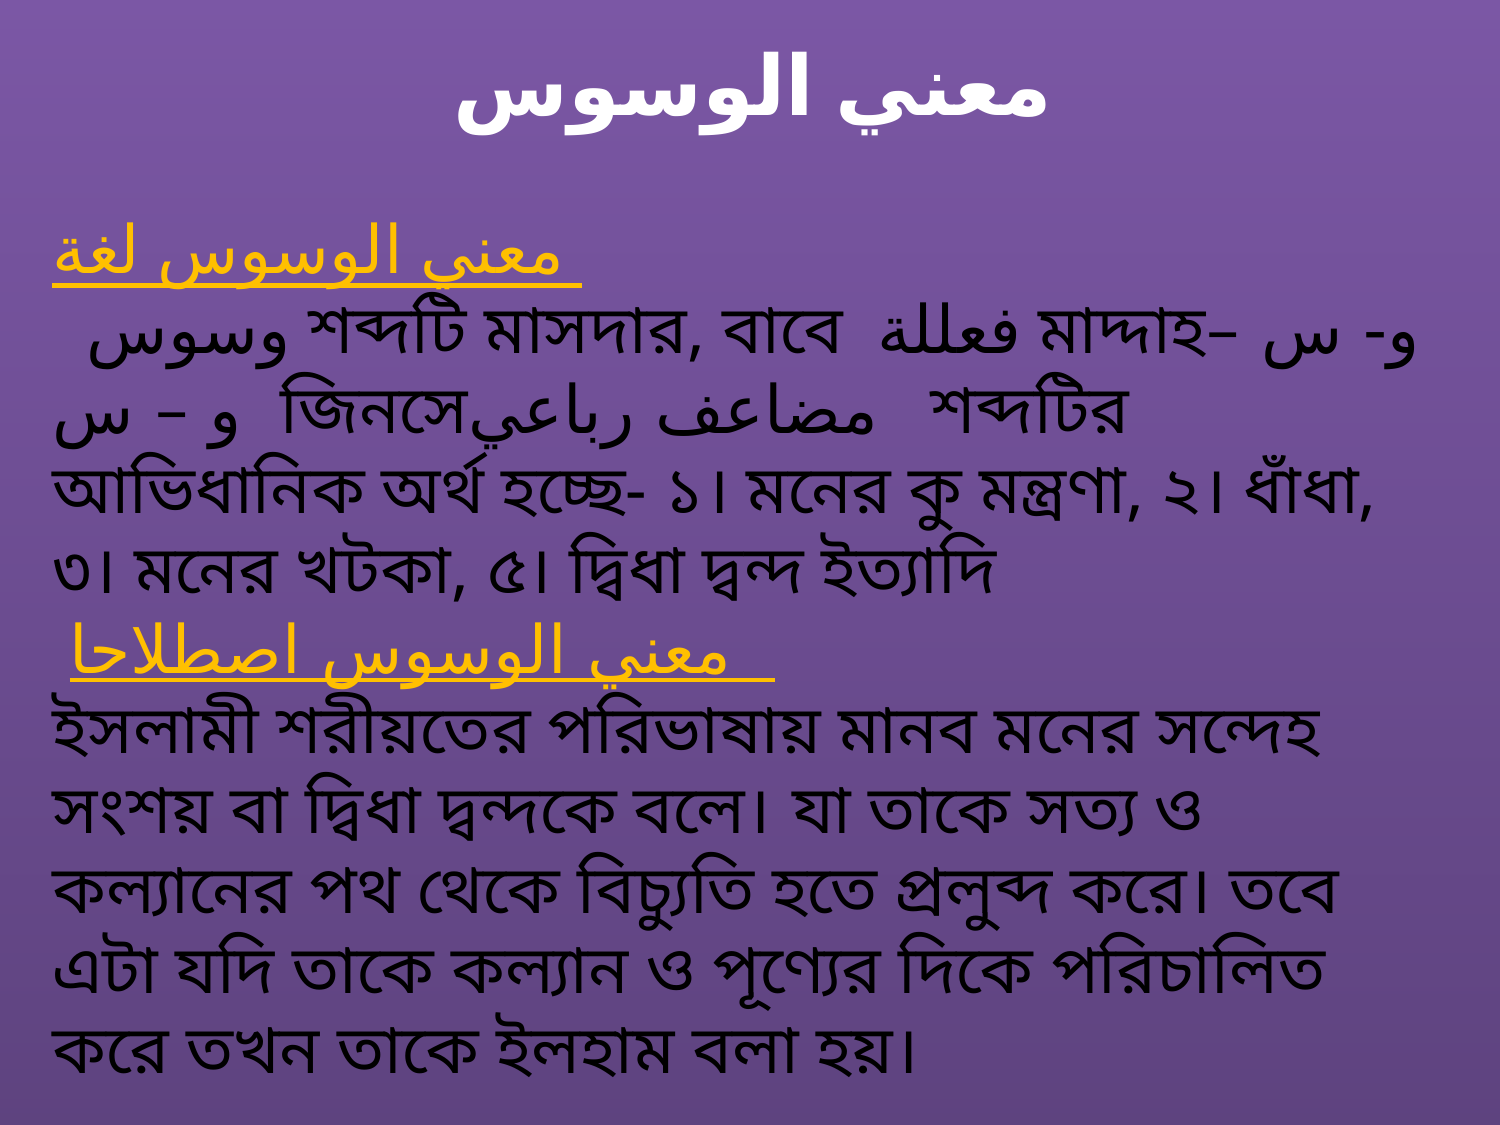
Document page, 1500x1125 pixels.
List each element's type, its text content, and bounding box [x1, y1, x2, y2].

text_box معني الوسوس لغة وسوس শব্দটি মাসদার, বাবে فعللة মাদ্দাহو- س – و – س জিনসেمضاعف رباعي শব্দটির আভিধানিক অর্থ হচ্ছে- ১। মনের কু মন্ত্রণা, ২। ধাঁধা, ৩। মনের খটকা, ৫। দ্বিধা দ্বন্দ ইত্যাদি معني الوسوس اصطلاحا ইসলামী শরীয়তের পরিভাষায় মানব মনের সন্দেহ সংশয় বা দ্বিধা দ্বন্দকে বলে। যা তাকে সত্য ও কল্যানের পথ থেকে বিচ্যুতি হতে প্রলুব্দ করে। তবে এটা যদি তাকে কল্যান ও পূণ্যের দিকে পরিচালিত করে তখন তাকে ইলহাম বলা হয়। [37, 199, 1438, 1125]
text_box معني الوسوس [438, 24, 1068, 140]
text_box [0, 0, 1500, 1125]
